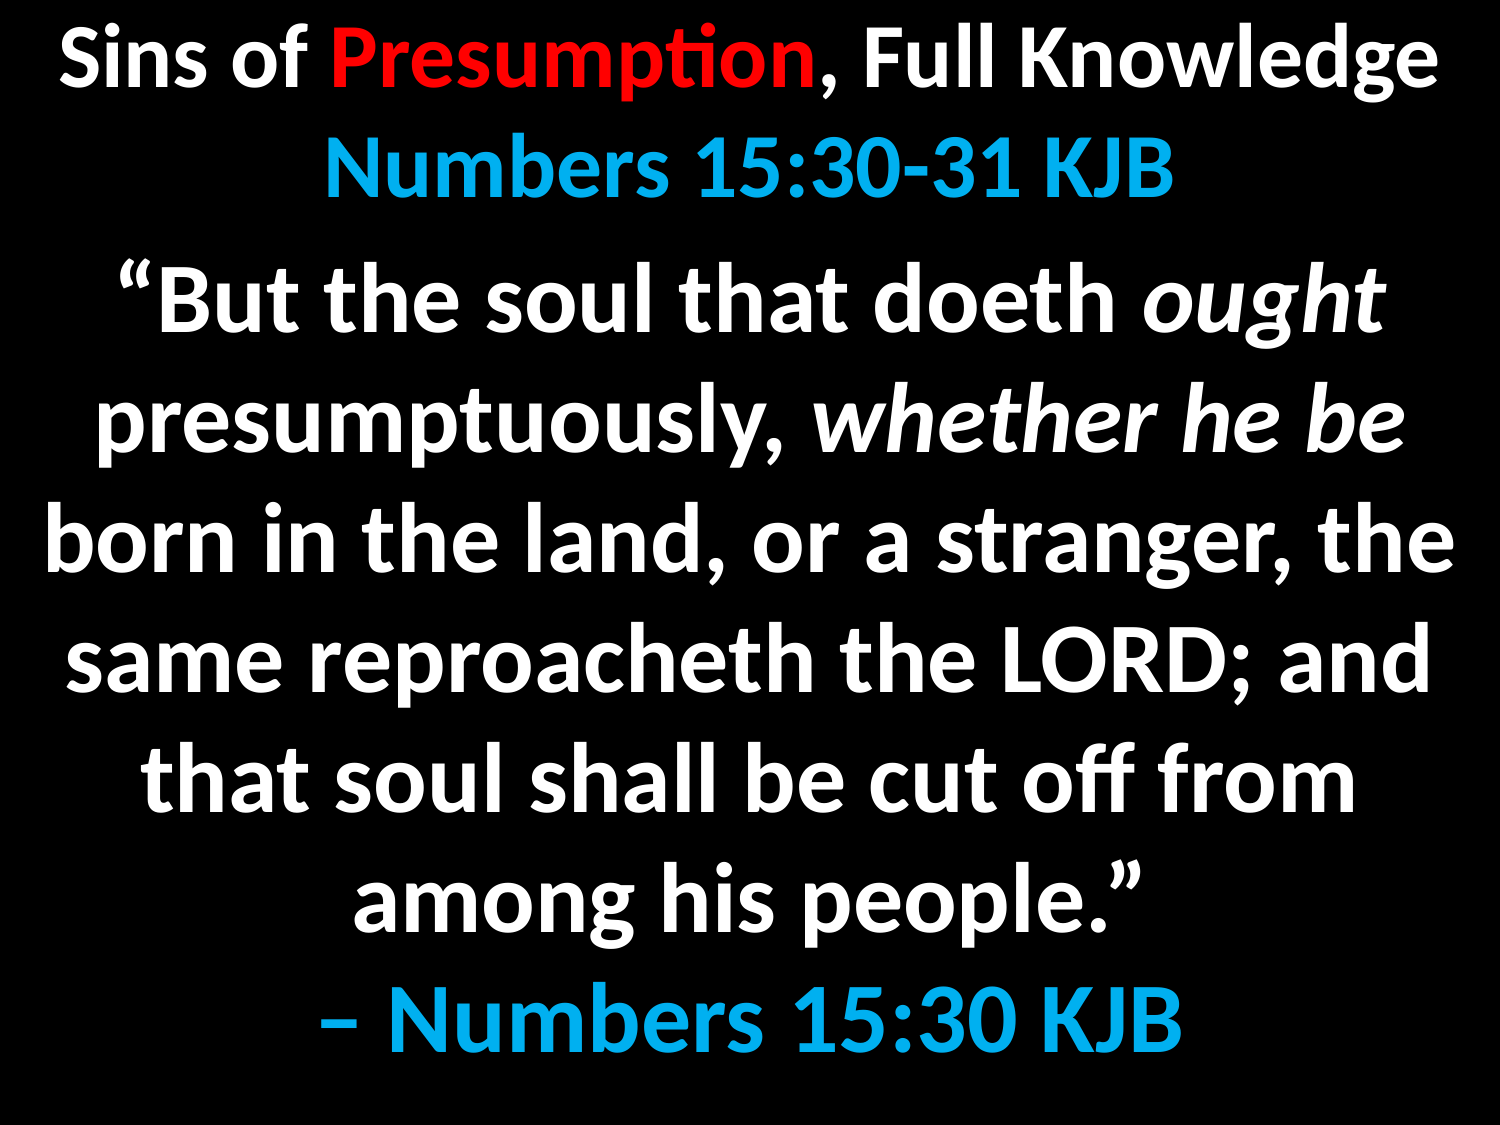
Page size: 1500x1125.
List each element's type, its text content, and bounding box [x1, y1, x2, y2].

title Sins of Presumption, Full Knowledge Numbers 15:30-31 KJB [0, 0, 1500, 213]
text_box “But the soul that doeth ought presumptuously, whether he be born in the land, or a stranger, the same reproacheth the LORD; and that soul shall be cut off from among his people.” – Numbers 15:30 KJB [0, 224, 1500, 1080]
